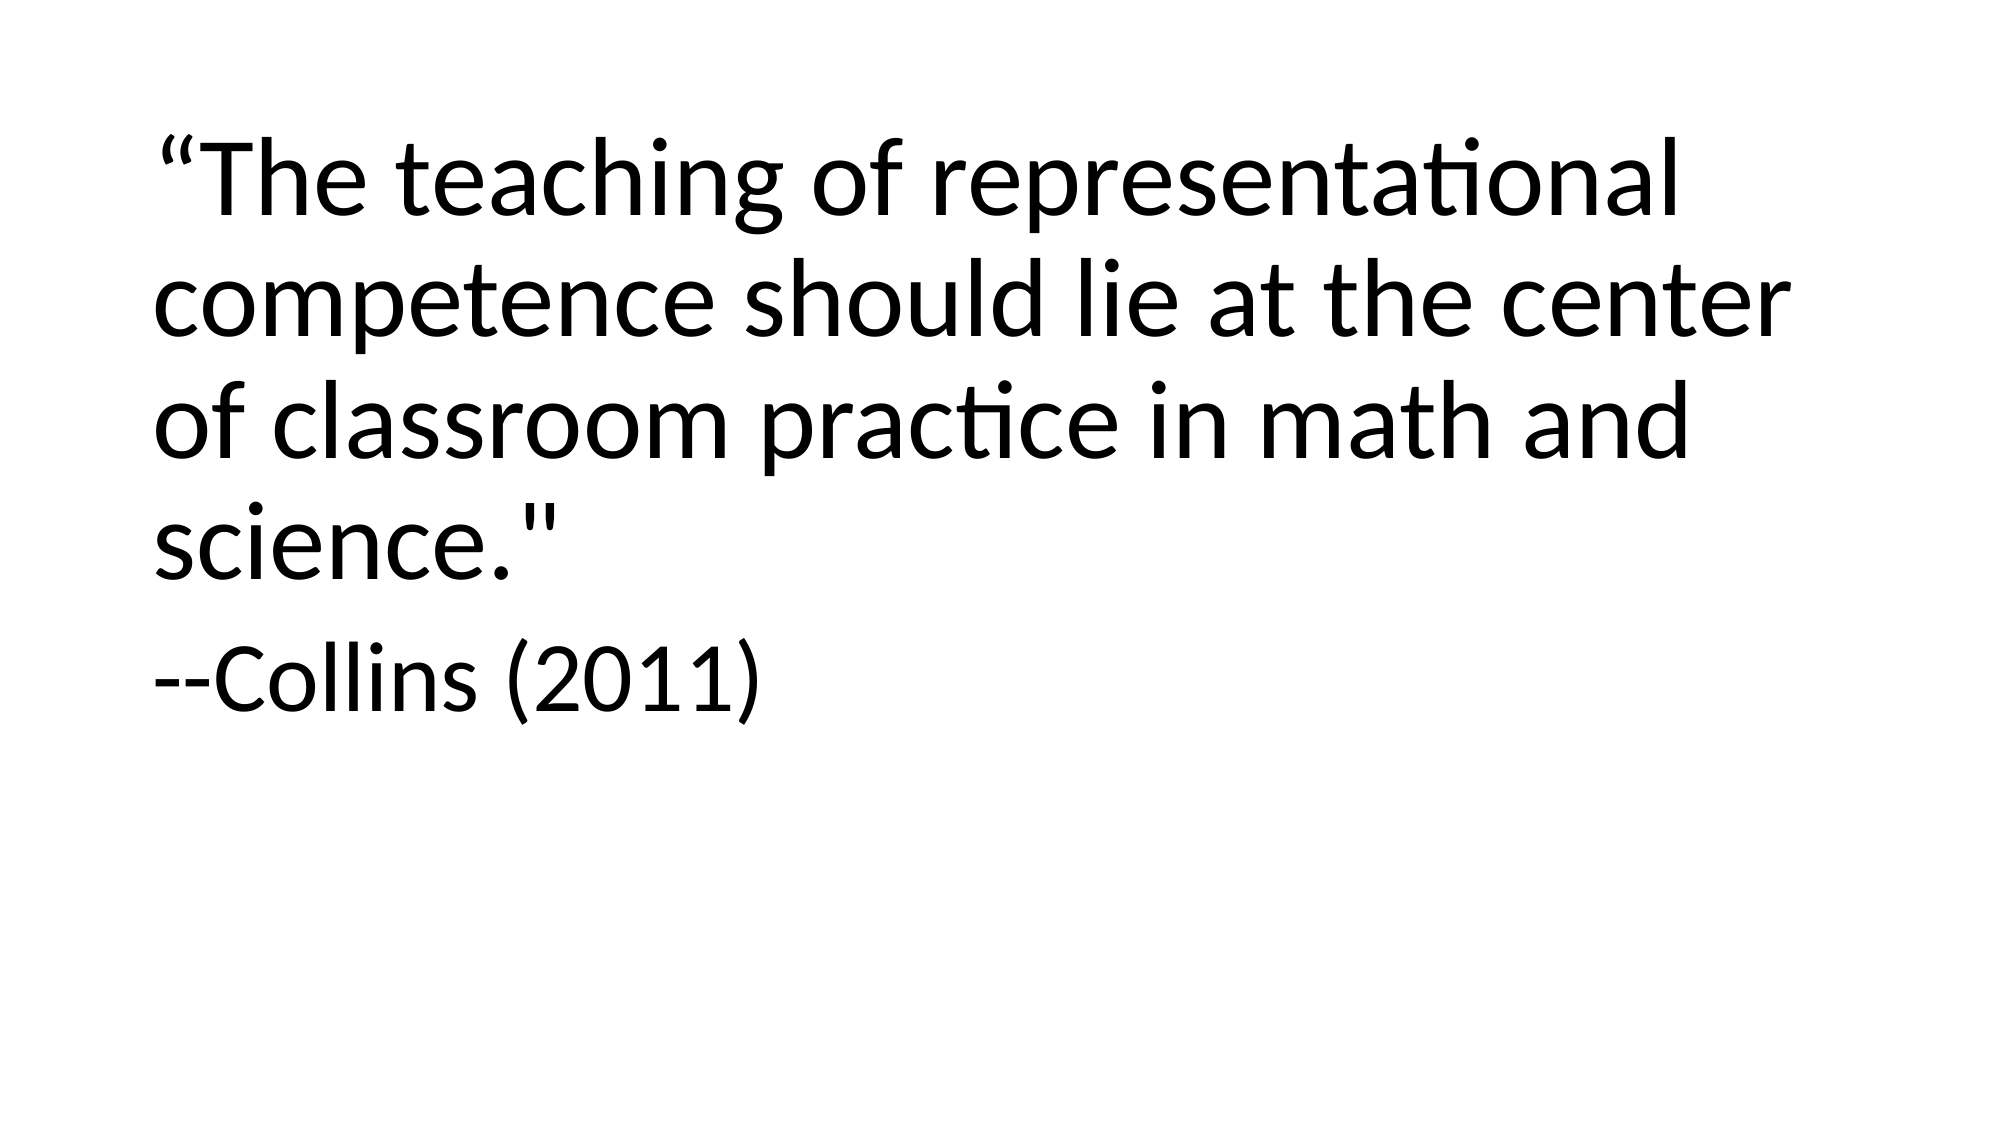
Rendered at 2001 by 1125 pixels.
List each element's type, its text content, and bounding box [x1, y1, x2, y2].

list “The teaching of representational competence should lie at the center of classroom practice in math and science." --Collins (2011) [137, 110, 1863, 1066]
